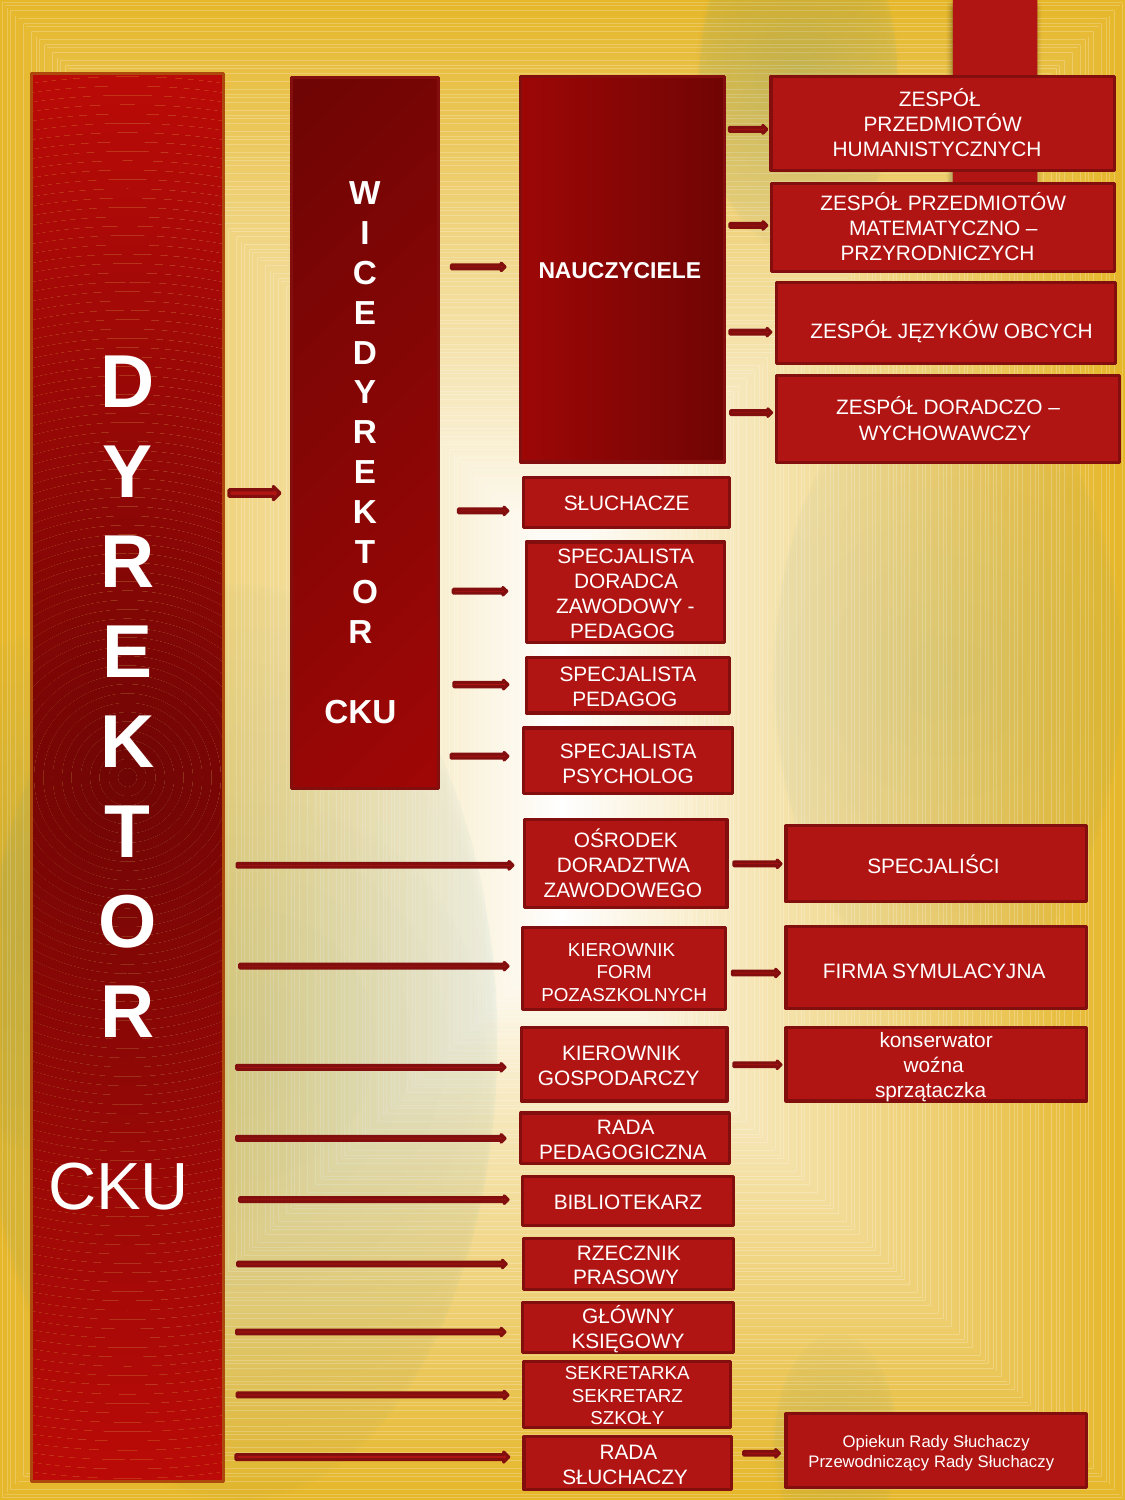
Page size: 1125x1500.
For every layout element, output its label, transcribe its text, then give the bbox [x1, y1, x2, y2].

text_box [234, 1450, 511, 1464]
text_box RZECZNIK PRASOWY [522, 1237, 735, 1291]
title D Y R E K T O R CKU [30, 72, 225, 1483]
text_box RADA PEDAGOGICZNA [519, 1111, 731, 1165]
text_box ZESPÓŁ DORADCZO – WYCHOWAWCZY [775, 374, 1121, 464]
text_box [238, 1194, 510, 1205]
text_box [742, 1448, 782, 1459]
text_box [730, 967, 782, 979]
text_box KIEROWNIK GOSPODARCZY [520, 1026, 729, 1103]
text_box [235, 1062, 507, 1073]
text_box SPECJALISTA PEDAGOG [525, 656, 731, 715]
text_box [235, 1133, 507, 1144]
text_box [452, 678, 510, 691]
text_box [451, 586, 509, 597]
text_box SPECJALISTA DORADCA ZAWODOWY -PEDAGOG [525, 540, 726, 644]
text_box [449, 751, 510, 762]
text_box RADA SŁUCHACZY [522, 1435, 733, 1491]
text_box SEKRETARKA SEKRETARZ SZKOŁY [522, 1360, 732, 1429]
text_box [449, 261, 507, 273]
text_box NAUCZYCIELE [519, 75, 726, 464]
text_box ZESPÓŁ PRZEDMIOTÓW MATEMATYCZNO – PRZYRODNICZYCH [770, 182, 1116, 273]
text_box [235, 1326, 507, 1338]
text_box Opiekun Rady Słuchaczy Przewodniczący Rady Słuchaczy [784, 1412, 1088, 1489]
text_box [728, 326, 773, 338]
text_box BIBLIOTEKARZ [521, 1175, 735, 1227]
text_box [729, 407, 774, 418]
text_box [227, 485, 282, 502]
text_box ZESPÓŁ JĘZYKÓW OBCYCH [775, 281, 1117, 365]
text_box SŁUCHACZE [522, 476, 731, 529]
text_box [727, 123, 768, 135]
text_box FIRMA SYMULACYJNA [784, 925, 1088, 1010]
text_box [456, 505, 510, 517]
text_box [238, 960, 510, 972]
text_box SPECJALISTA PSYCHOLOG [522, 726, 734, 795]
text_box [235, 860, 515, 871]
text_box OŚRODEK DORADZTWA ZAWODOWEGO [523, 818, 729, 909]
text_box [732, 1059, 783, 1070]
text_box KIEROWNIK FORM POZASZKOLNYCH [521, 926, 727, 1011]
text_box [235, 1389, 510, 1401]
text_box konserwator woźna sprzątaczka [784, 1026, 1088, 1103]
text_box [236, 1258, 508, 1270]
text_box SPECJALIŚCI [784, 824, 1088, 903]
text_box [732, 858, 783, 870]
text_box ZESPÓŁ PRZEDMIOTÓW HUMANISTYCZNYCH [769, 75, 1116, 172]
text_box W I C E D Y R E K T O R CKU [290, 76, 440, 790]
text_box GŁÓWNY KSIĘGOWY [521, 1301, 735, 1354]
text_box [728, 220, 769, 231]
